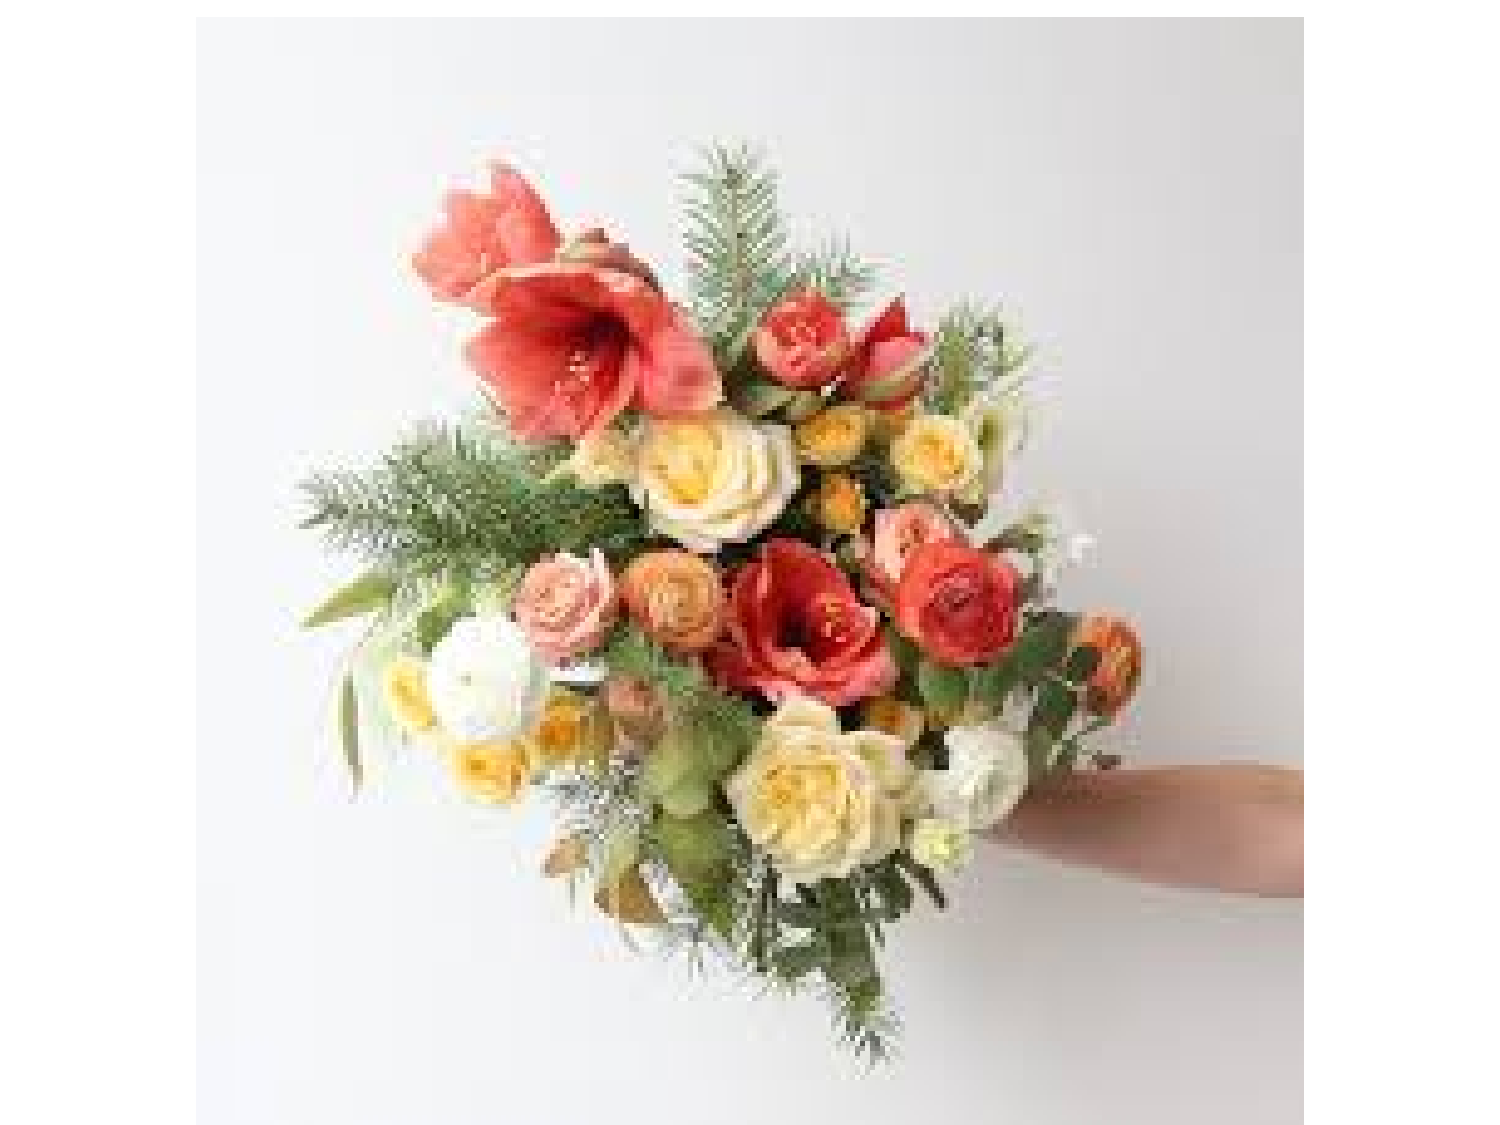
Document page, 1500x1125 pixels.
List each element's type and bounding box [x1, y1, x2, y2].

list [196, 17, 1304, 1125]
